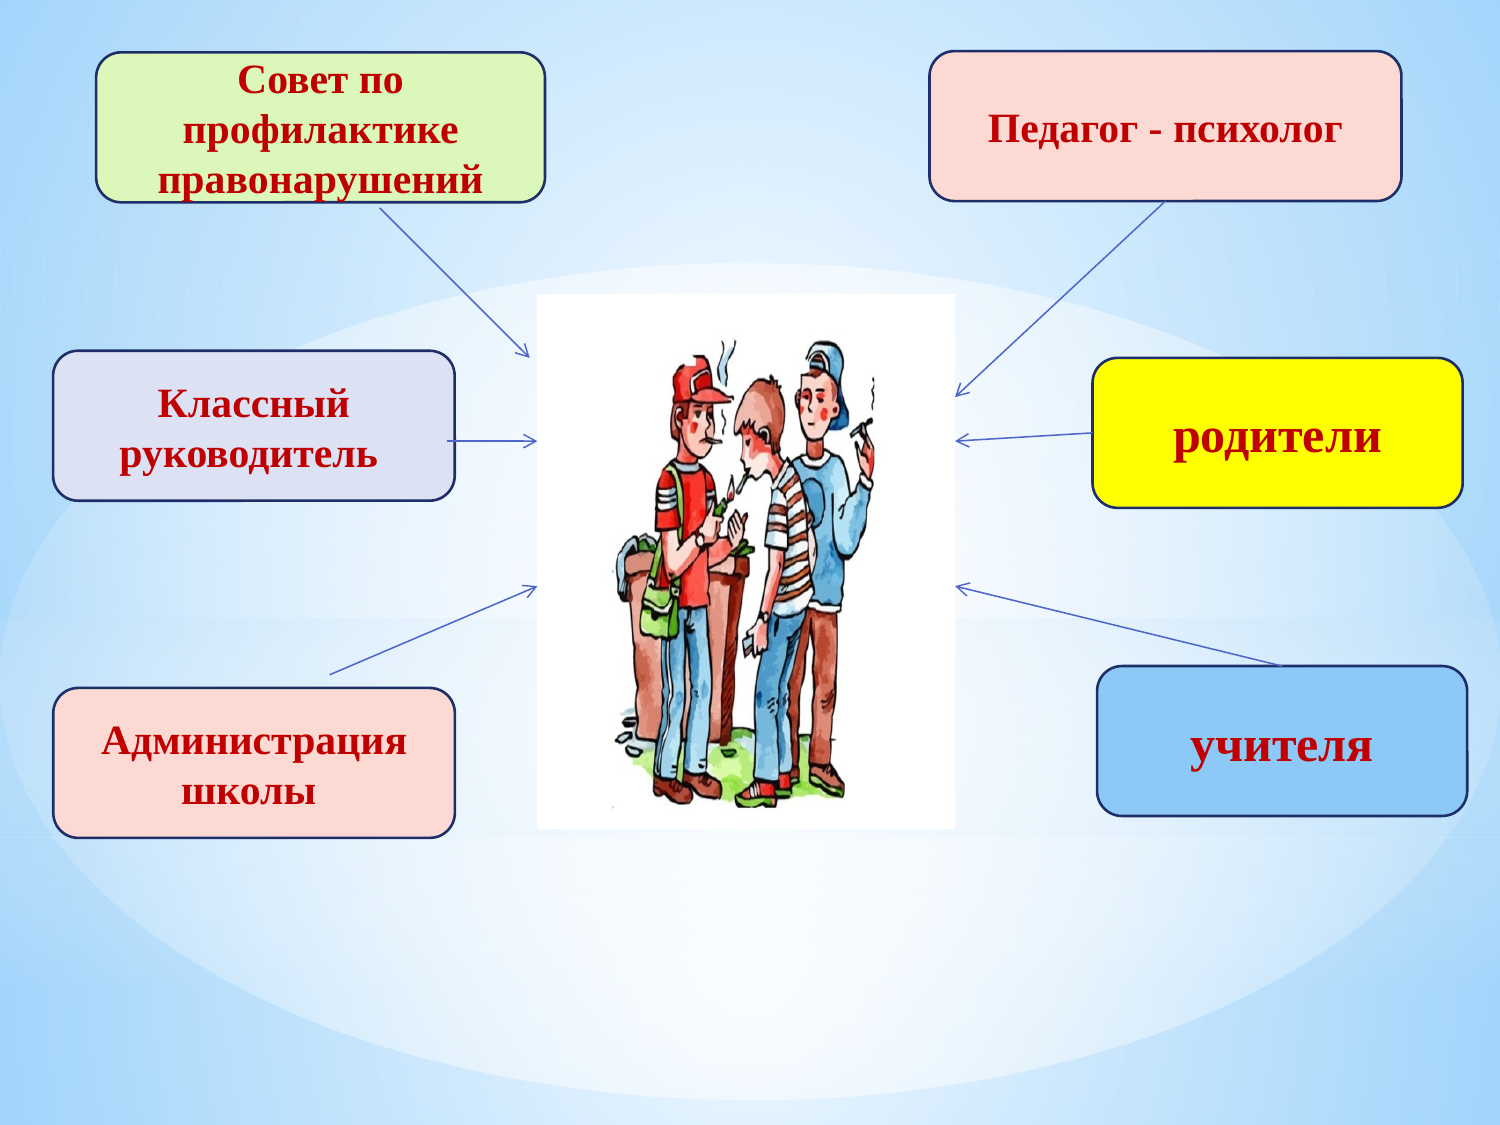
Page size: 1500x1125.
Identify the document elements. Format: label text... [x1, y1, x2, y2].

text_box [954, 585, 1283, 667]
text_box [379, 207, 530, 359]
text_box Совет по профилактике правонарушений [94, 51, 547, 204]
text_box Администрация школы [51, 686, 457, 840]
text_box родители [1091, 356, 1464, 510]
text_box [954, 200, 1166, 398]
text_box Классный руководитель [51, 349, 457, 503]
picture [537, 294, 956, 830]
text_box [329, 585, 538, 675]
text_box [954, 432, 1093, 442]
text_box Педагог - психолог [928, 49, 1403, 203]
text_box учителя [1095, 664, 1469, 818]
